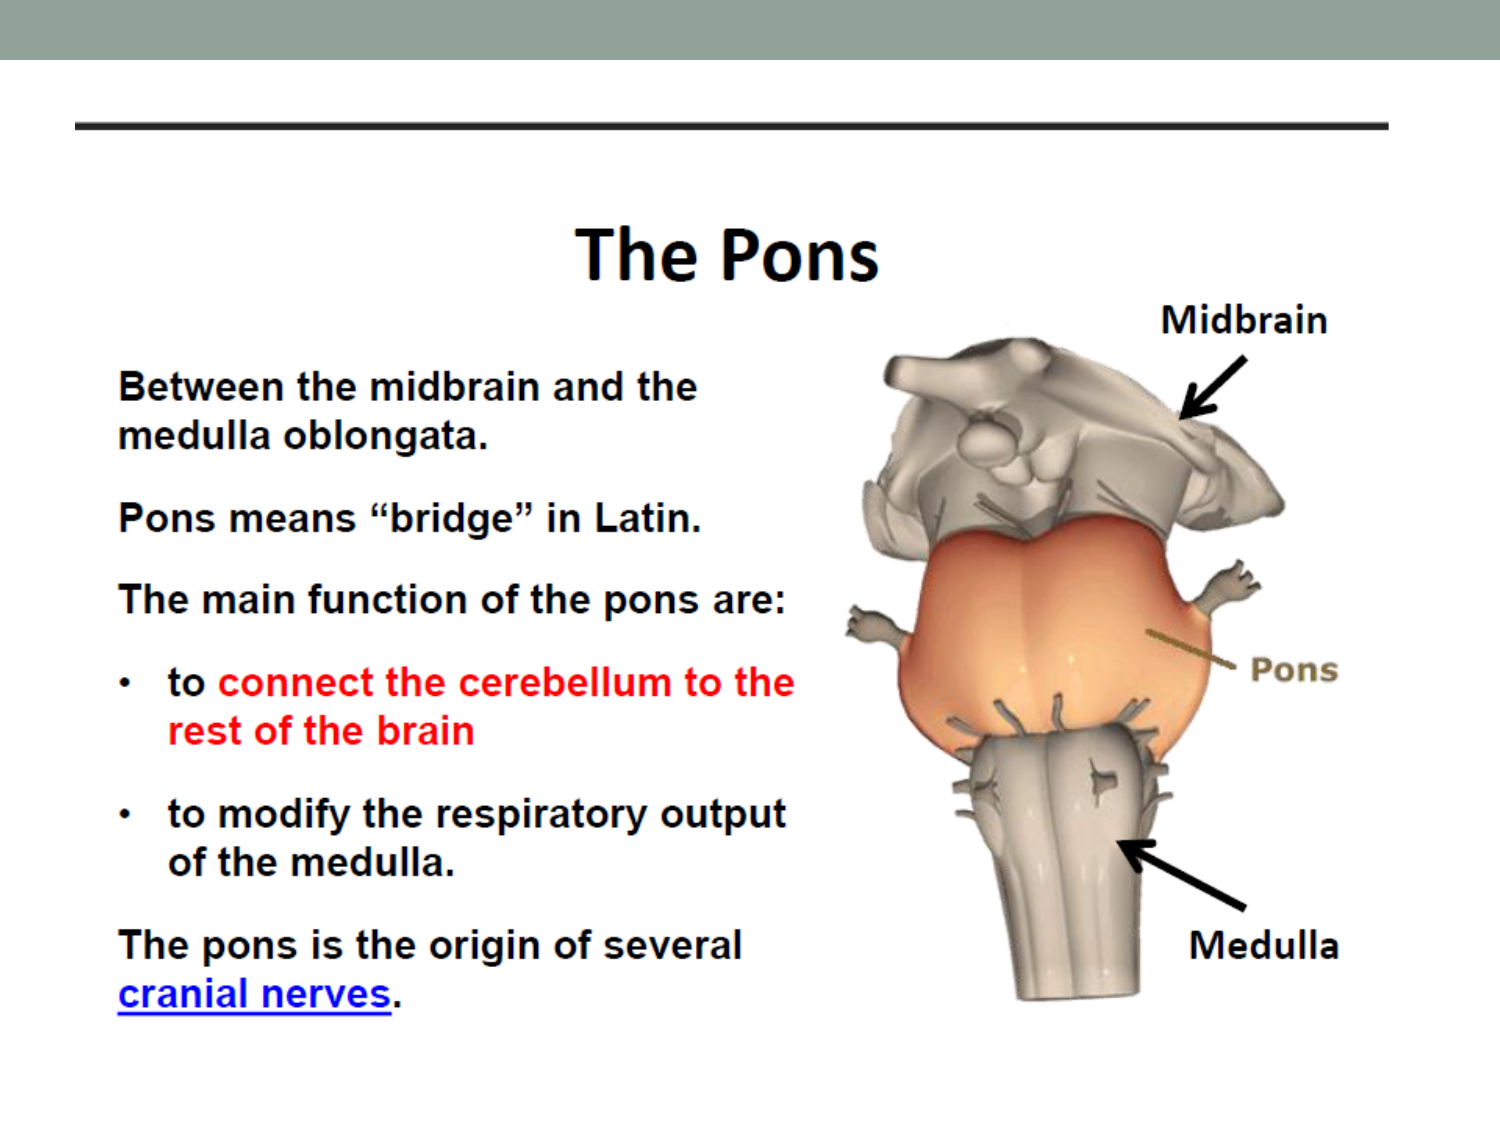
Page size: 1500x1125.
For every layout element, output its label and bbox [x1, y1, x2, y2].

picture [74, 121, 1390, 1097]
